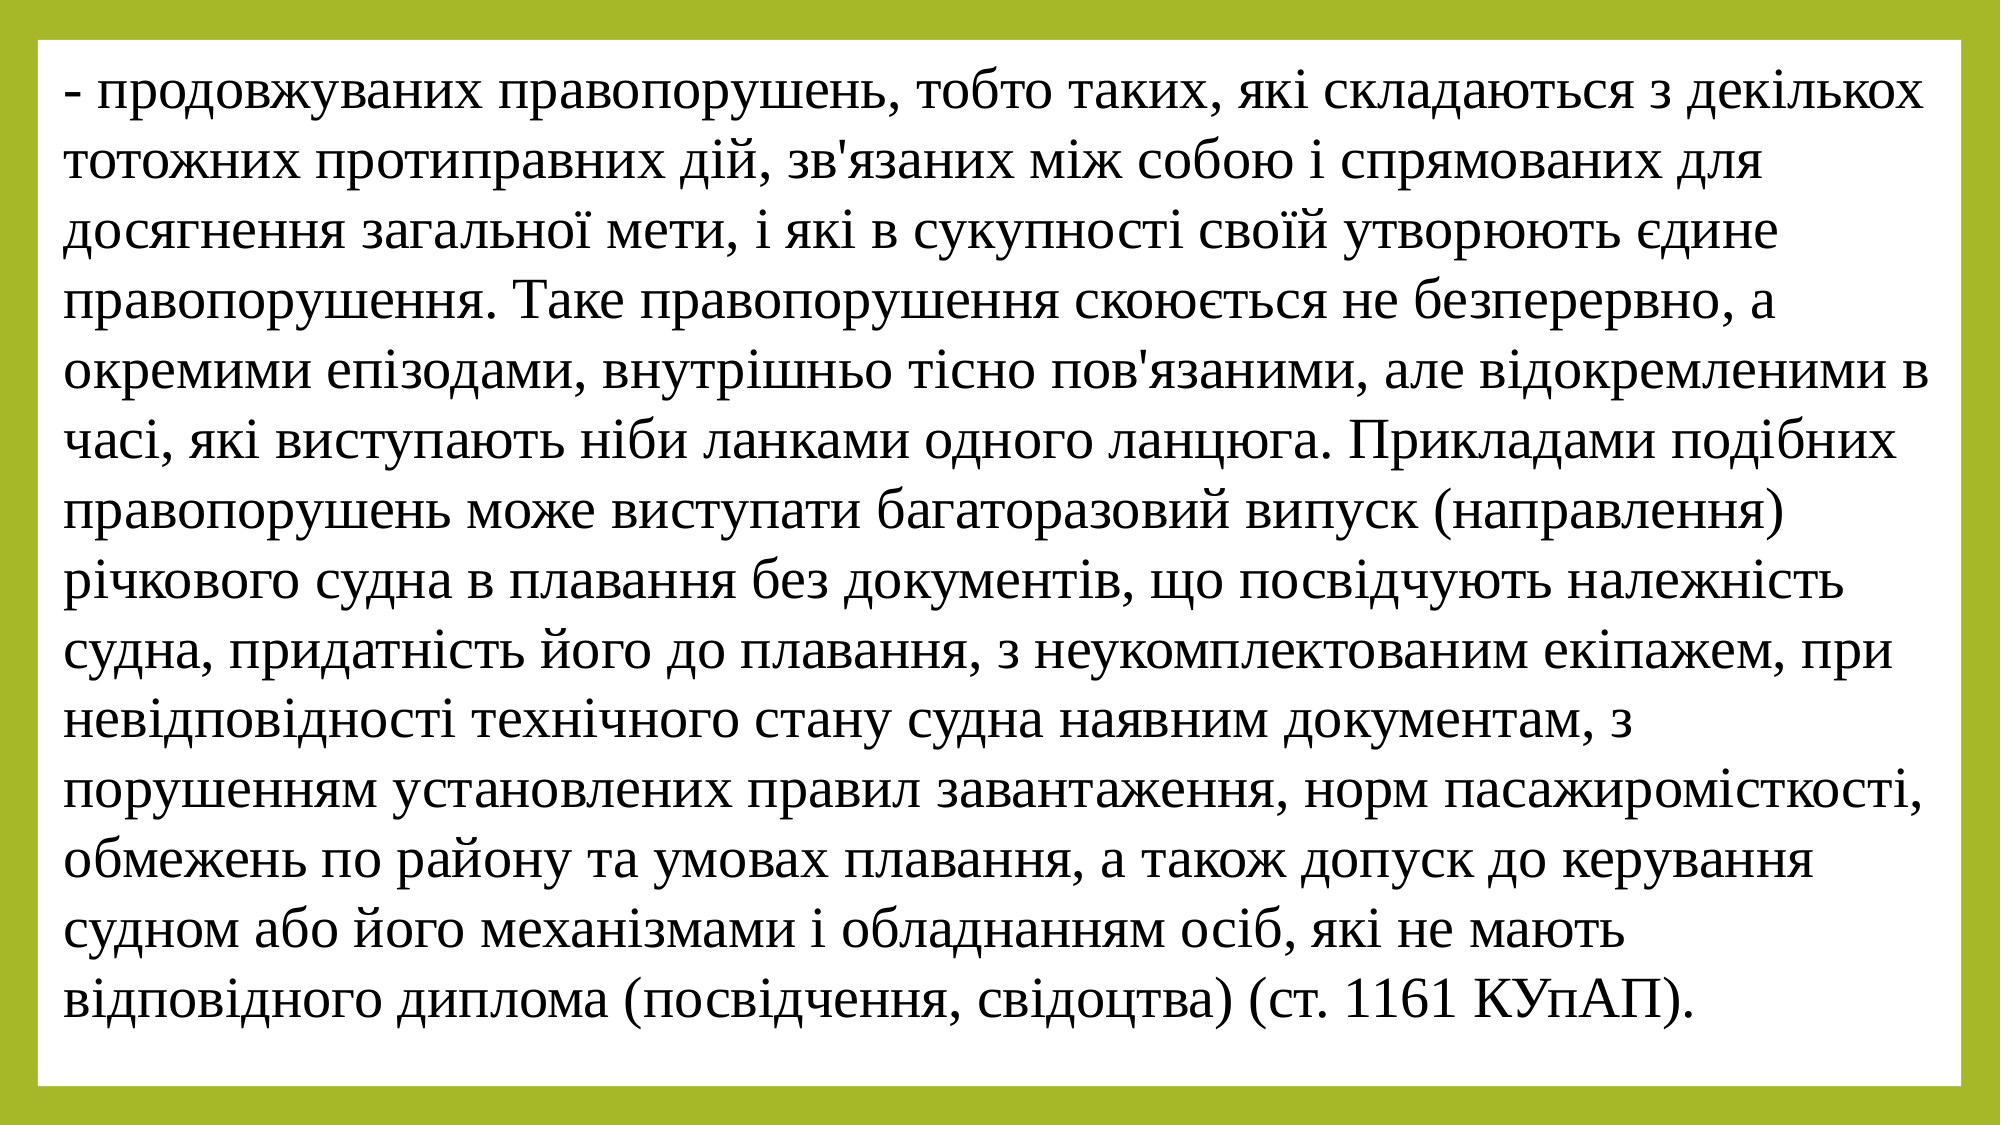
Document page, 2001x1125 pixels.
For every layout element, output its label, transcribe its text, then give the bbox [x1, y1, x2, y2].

text_box - продовжуваних правопорушень, тобто таких, які складаються з декількох тотожних протиправних дій, зв'язаних між собою і спрямованих для досягнення загальної мети, і які в сукупності своїй утворюють єдине правопорушення. Таке правопорушення скоюється не безперервно, а окремими епізодами, внутрішньо тісно пов'язаними, але відокремленими в часі, які виступають ніби ланками одного ланцюга. Прикладами подібних правопорушень може виступати багаторазовий випуск (направлення) річкового судна в плавання без документів, що посвідчують належність судна, придатність його до плавання, з неукомплектованим екіпажем, при невідповідності технічного стану судна наявним документам, з порушенням установлених правил завантаження, норм пасажиромісткості, обмежень по району та умовах плавання, а також допуск до керування судном або його механізмами і обладнанням осіб, які не мають відповідного диплома (посвідчення, свідоцтва) (ст. 1161 КУпАП). [49, 42, 1966, 1037]
